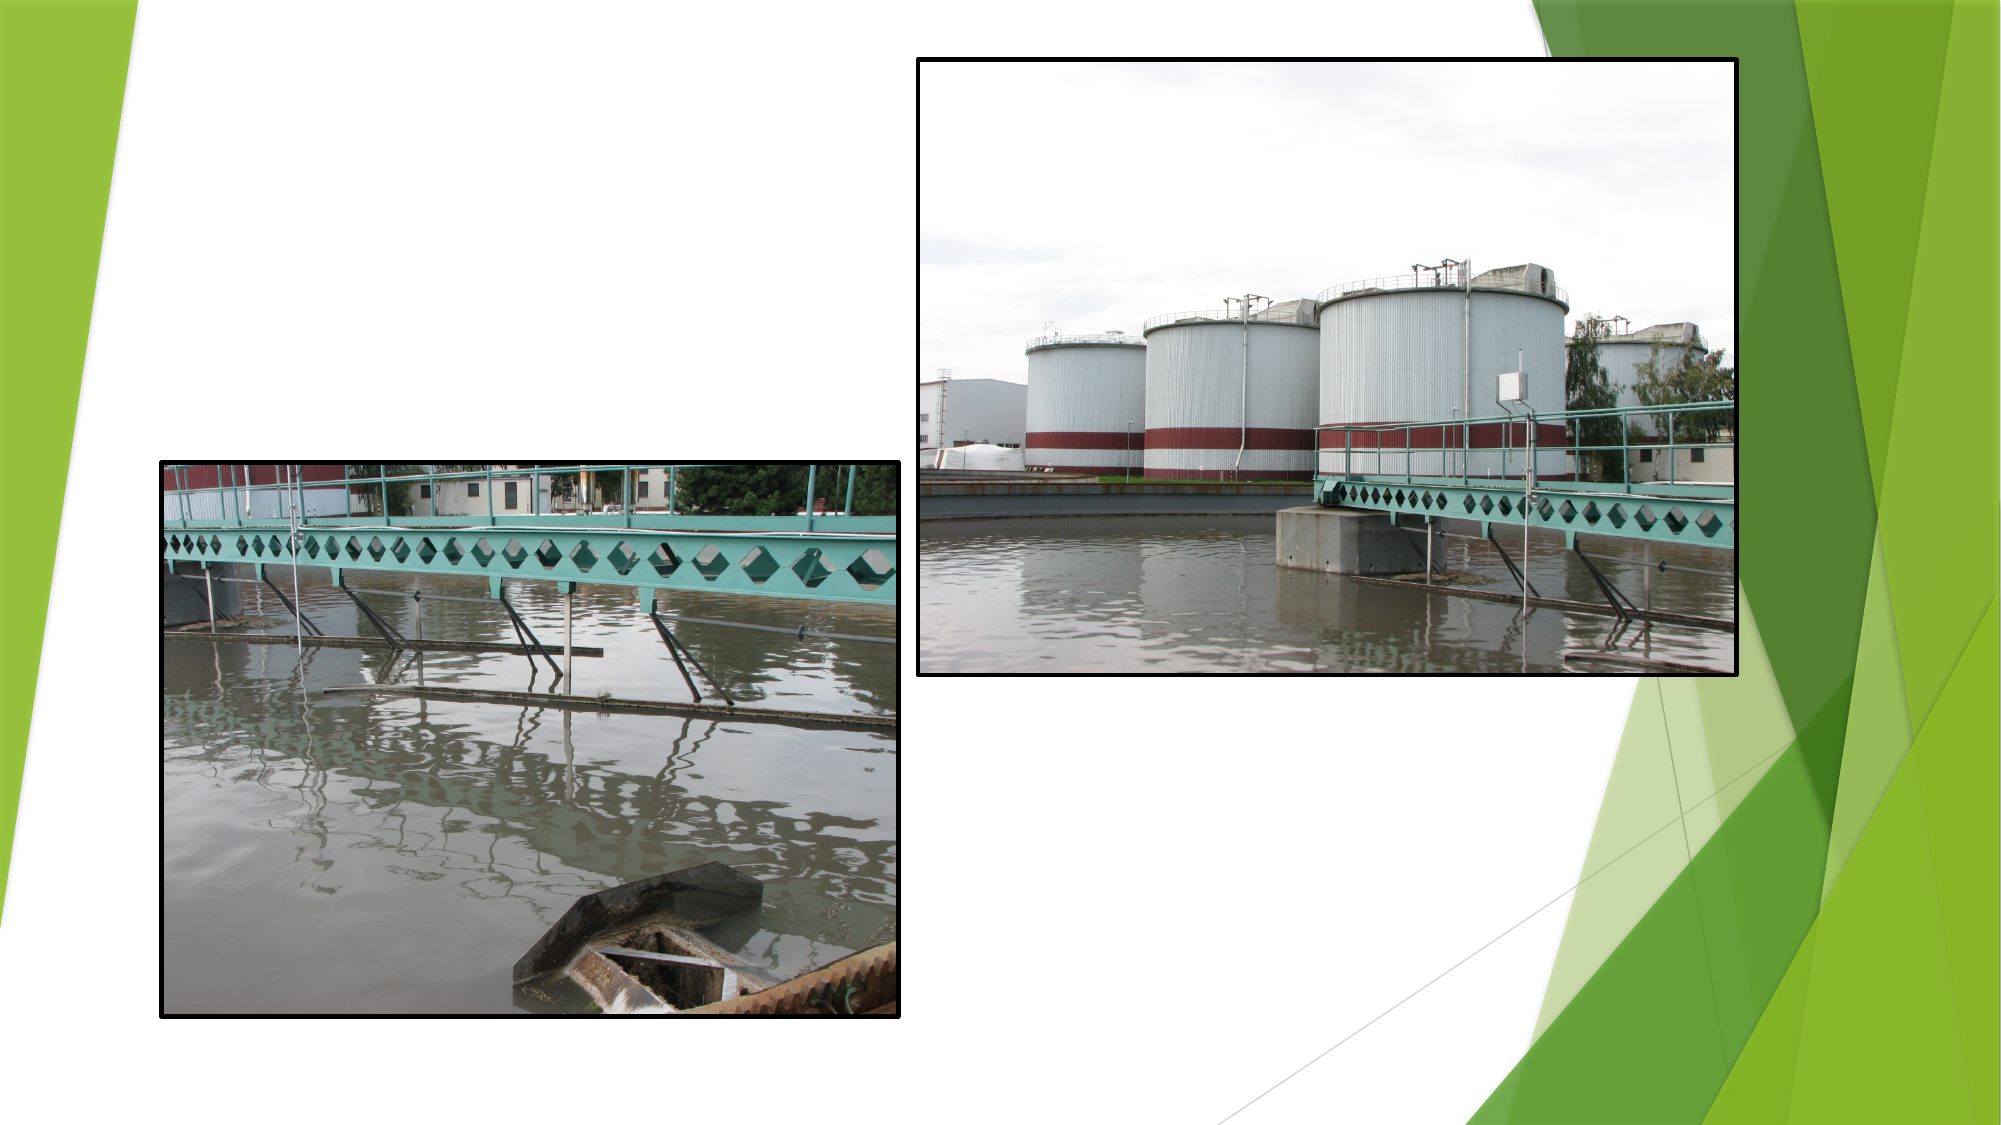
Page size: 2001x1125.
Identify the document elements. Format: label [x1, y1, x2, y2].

picture [162, 464, 897, 1015]
picture [919, 61, 1735, 674]
